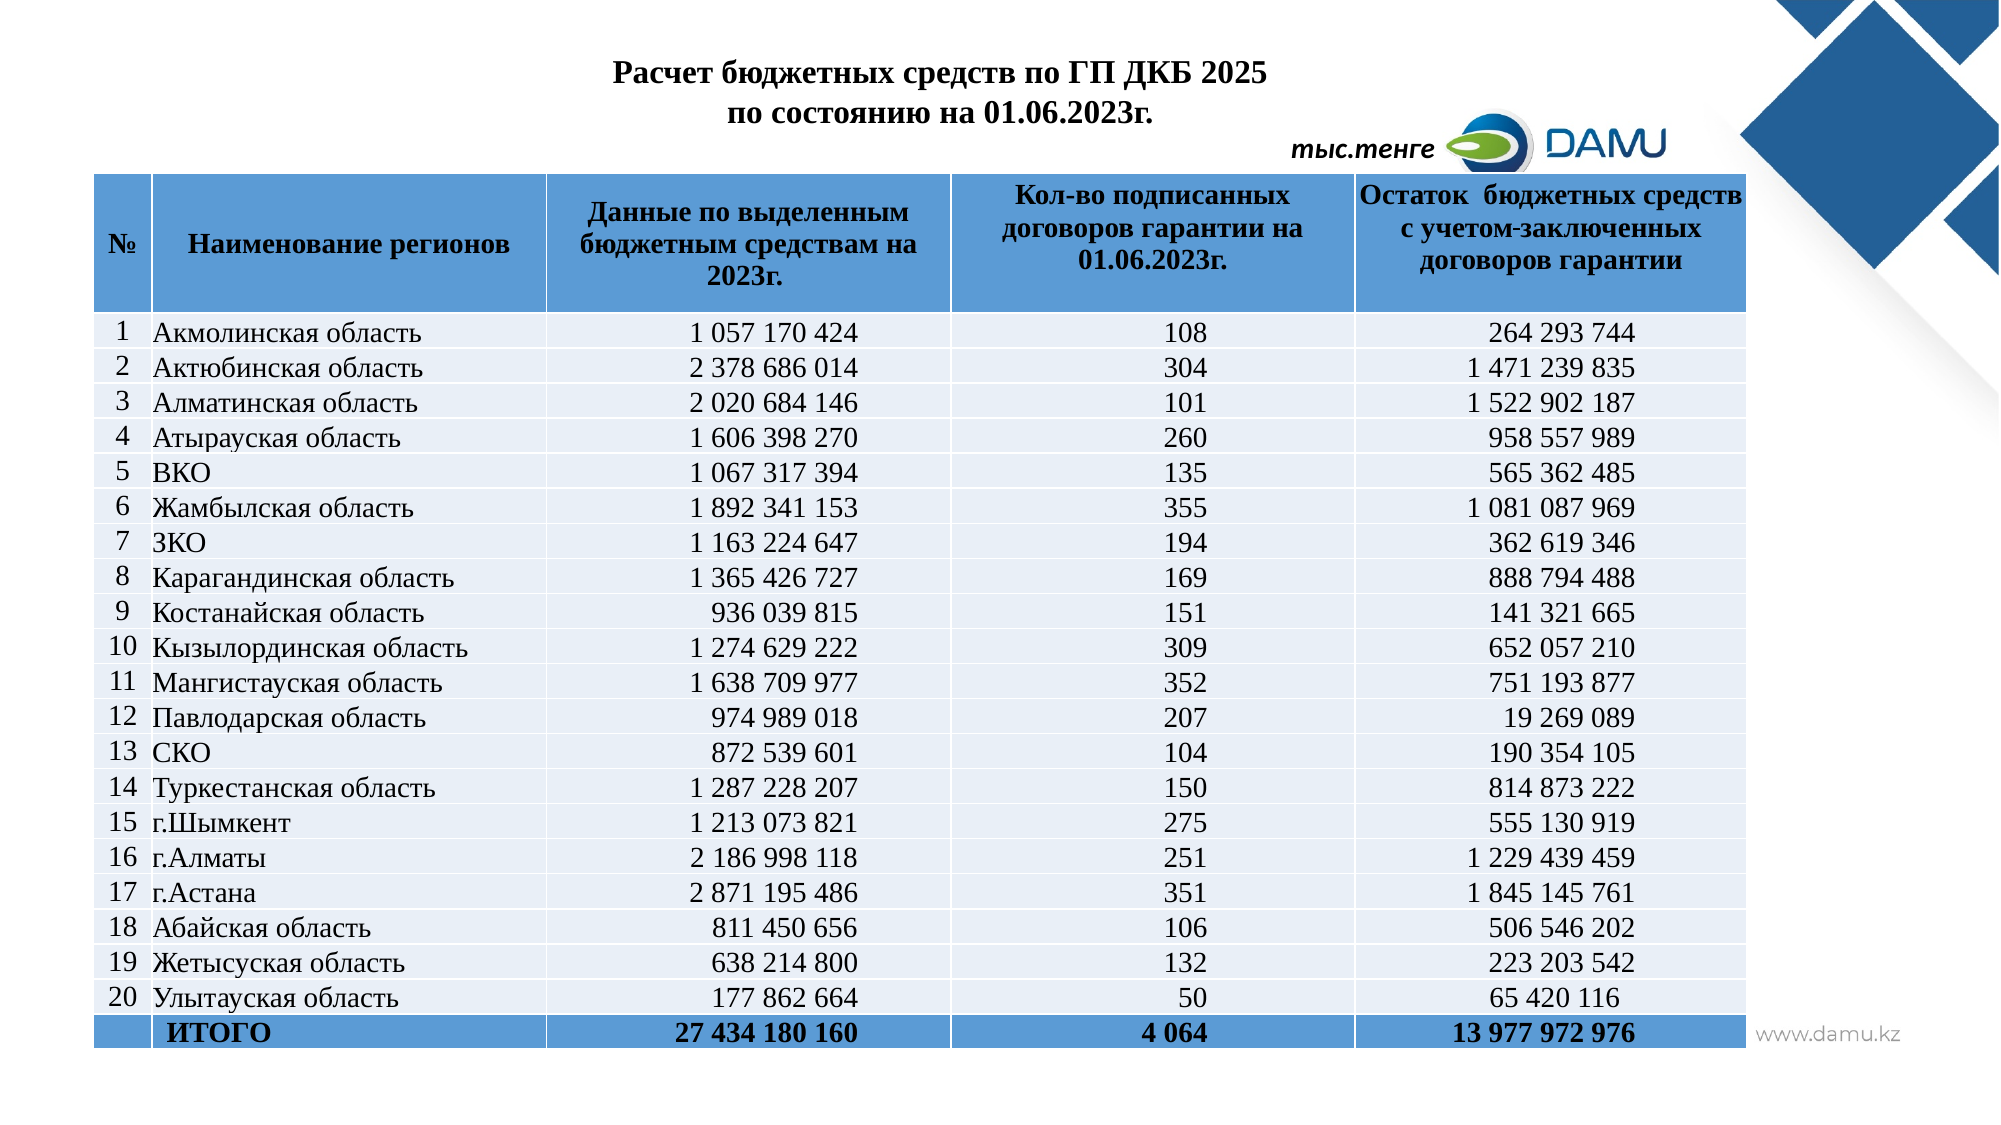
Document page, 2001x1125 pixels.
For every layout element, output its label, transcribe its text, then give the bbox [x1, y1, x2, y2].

table_cell Актюбинская область [153, 349, 546, 382]
table_cell 1 287 228 207 [547, 769, 950, 803]
picture [1, 0, 1999, 1125]
table_cell 1 229 439 459 [1356, 839, 1746, 873]
table_cell 1 365 426 727 [547, 559, 950, 593]
table_cell 151 [952, 594, 1354, 628]
table_cell 13 977 972 976 [1356, 1015, 1746, 1048]
table_cell 260 [952, 419, 1354, 452]
table_cell 4 064 [952, 1015, 1354, 1048]
table_cell 169 [952, 559, 1354, 593]
table_cell 1 163 224 647 [547, 524, 950, 558]
table_cell ВКО [153, 454, 546, 487]
table_cell 1 606 398 270 [547, 419, 950, 452]
table_cell ИТОГО [153, 1015, 546, 1048]
table_cell 251 [952, 839, 1354, 873]
table_header Наименование регионов [153, 174, 546, 312]
table_cell 362 619 346 [1356, 524, 1746, 558]
table_cell 1 845 145 761 [1356, 874, 1746, 908]
table_cell 2 871 195 486 [547, 874, 950, 908]
table_cell 652 057 210 [1356, 629, 1746, 663]
table_header Данные по выделенным бюджетным средствам на 2023г. [547, 174, 950, 312]
table_cell 9 [94, 594, 151, 628]
table_cell Мангистауская область [153, 664, 546, 698]
table_cell 14 [94, 769, 151, 803]
table_cell Карагандинская область [153, 559, 546, 593]
table_cell 1 067 317 394 [547, 454, 950, 487]
table_cell Акмолинская область [153, 314, 546, 347]
table_cell 50 [952, 980, 1354, 1013]
text_box Расчет бюджетных средств по ГП ДКБ 2025 по состоянию на 01.06.2023г. тыс.тенге [63, 42, 1818, 208]
table_cell СКО [153, 734, 546, 768]
table_cell 15 [94, 804, 151, 838]
table_cell Жетысуская область [153, 945, 546, 978]
table_cell 2 378 686 014 [547, 349, 950, 382]
table_cell Алматинская область [153, 384, 546, 417]
table_cell 16 [94, 839, 151, 873]
table_cell 751 193 877 [1356, 664, 1746, 698]
table_cell 506 546 202 [1356, 910, 1746, 943]
table_cell 13 [94, 734, 151, 768]
table_cell 304 [952, 349, 1354, 382]
table_cell 958 557 989 [1356, 419, 1746, 452]
table_cell 309 [952, 629, 1354, 663]
table_cell Павлодарская область [153, 699, 546, 733]
table_cell 2 020 684 146 [547, 384, 950, 417]
table_cell 104 [952, 734, 1354, 768]
table_cell 1 892 341 153 [547, 489, 950, 523]
table_cell 4 [94, 419, 151, 452]
table_cell 872 539 601 [547, 734, 950, 768]
table_cell 5 [94, 454, 151, 487]
table_cell 12 [94, 699, 151, 733]
table_cell ЗКО [153, 524, 546, 558]
table_cell 888 794 488 [1356, 559, 1746, 593]
table_cell Костанайская область [153, 594, 546, 628]
table_cell 194 [952, 524, 1354, 558]
table_cell Абайская область [153, 910, 546, 943]
table_header Остаток бюджетных средств с учетом заключенных договоров гарантии [1356, 174, 1746, 312]
table_cell 106 [952, 910, 1354, 943]
table_cell 141 321 665 [1356, 594, 1746, 628]
table_cell 1 213 073 821 [547, 804, 950, 838]
table_cell 17 [94, 874, 151, 908]
table_cell г.Шымкент [153, 804, 546, 838]
table_cell г.Алматы [153, 839, 546, 873]
table_cell 814 873 222 [1356, 769, 1746, 803]
table_cell 974 989 018 [547, 699, 950, 733]
table_cell [94, 1015, 151, 1048]
table_cell 936 039 815 [547, 594, 950, 628]
table_cell 8 [94, 559, 151, 593]
table_cell 1 057 170 424 [547, 314, 950, 347]
table_cell 264 293 744 [1356, 314, 1746, 347]
table_cell 150 [952, 769, 1354, 803]
table_cell 11 [94, 664, 151, 698]
table_cell 1 274 629 222 [547, 629, 950, 663]
table_cell 135 [952, 454, 1354, 487]
table_cell 565 362 485 [1356, 454, 1746, 487]
table_cell 1 638 709 977 [547, 664, 950, 698]
table_cell г.Астана [153, 874, 546, 908]
table_header № [94, 174, 151, 312]
table_cell Туркестанская область [153, 769, 546, 803]
table_cell 2 186 998 118 [547, 839, 950, 873]
table_cell Жамбылская область [153, 489, 546, 523]
table_cell 1 [94, 314, 151, 347]
table_header Кол-во подписанных договоров гарантии на 01.06.2023г. [952, 174, 1354, 312]
table_cell 3 [94, 384, 151, 417]
table_cell 132 [952, 945, 1354, 978]
table_cell Кызылординская область [153, 629, 546, 663]
table_cell 223 203 542 [1356, 945, 1746, 978]
table_cell 352 [952, 664, 1354, 698]
table_cell 20 [94, 980, 151, 1013]
table_cell 19 [94, 945, 151, 978]
table_cell 7 [94, 524, 151, 558]
table_cell 19 269 089 [1356, 699, 1746, 733]
table_cell 177 862 664 [547, 980, 950, 1013]
table_cell 27 434 180 160 [547, 1015, 950, 1048]
table_cell 190 354 105 [1356, 734, 1746, 768]
table_cell 351 [952, 874, 1354, 908]
table_cell 355 [952, 489, 1354, 523]
table_cell 1 081 087 969 [1356, 489, 1746, 523]
table_cell 1 471 239 835 [1356, 349, 1746, 382]
table_cell 555 130 919 [1356, 804, 1746, 838]
table_cell 1 522 902 187 [1356, 384, 1746, 417]
table_cell 101 [952, 384, 1354, 417]
table_cell Атырауская область [153, 419, 546, 452]
table_cell 2 [94, 349, 151, 382]
table_cell 811 450 656 [547, 910, 950, 943]
table_cell 207 [952, 699, 1354, 733]
table_cell 6 [94, 489, 151, 523]
table_cell 275 [952, 804, 1354, 838]
table_cell 108 [952, 314, 1354, 347]
table_cell 638 214 800 [547, 945, 950, 978]
table_cell Улытауская область [153, 980, 546, 1013]
table_cell 10 [94, 629, 151, 663]
table_cell 65 420 116 [1356, 980, 1746, 1013]
table_cell 18 [94, 910, 151, 943]
